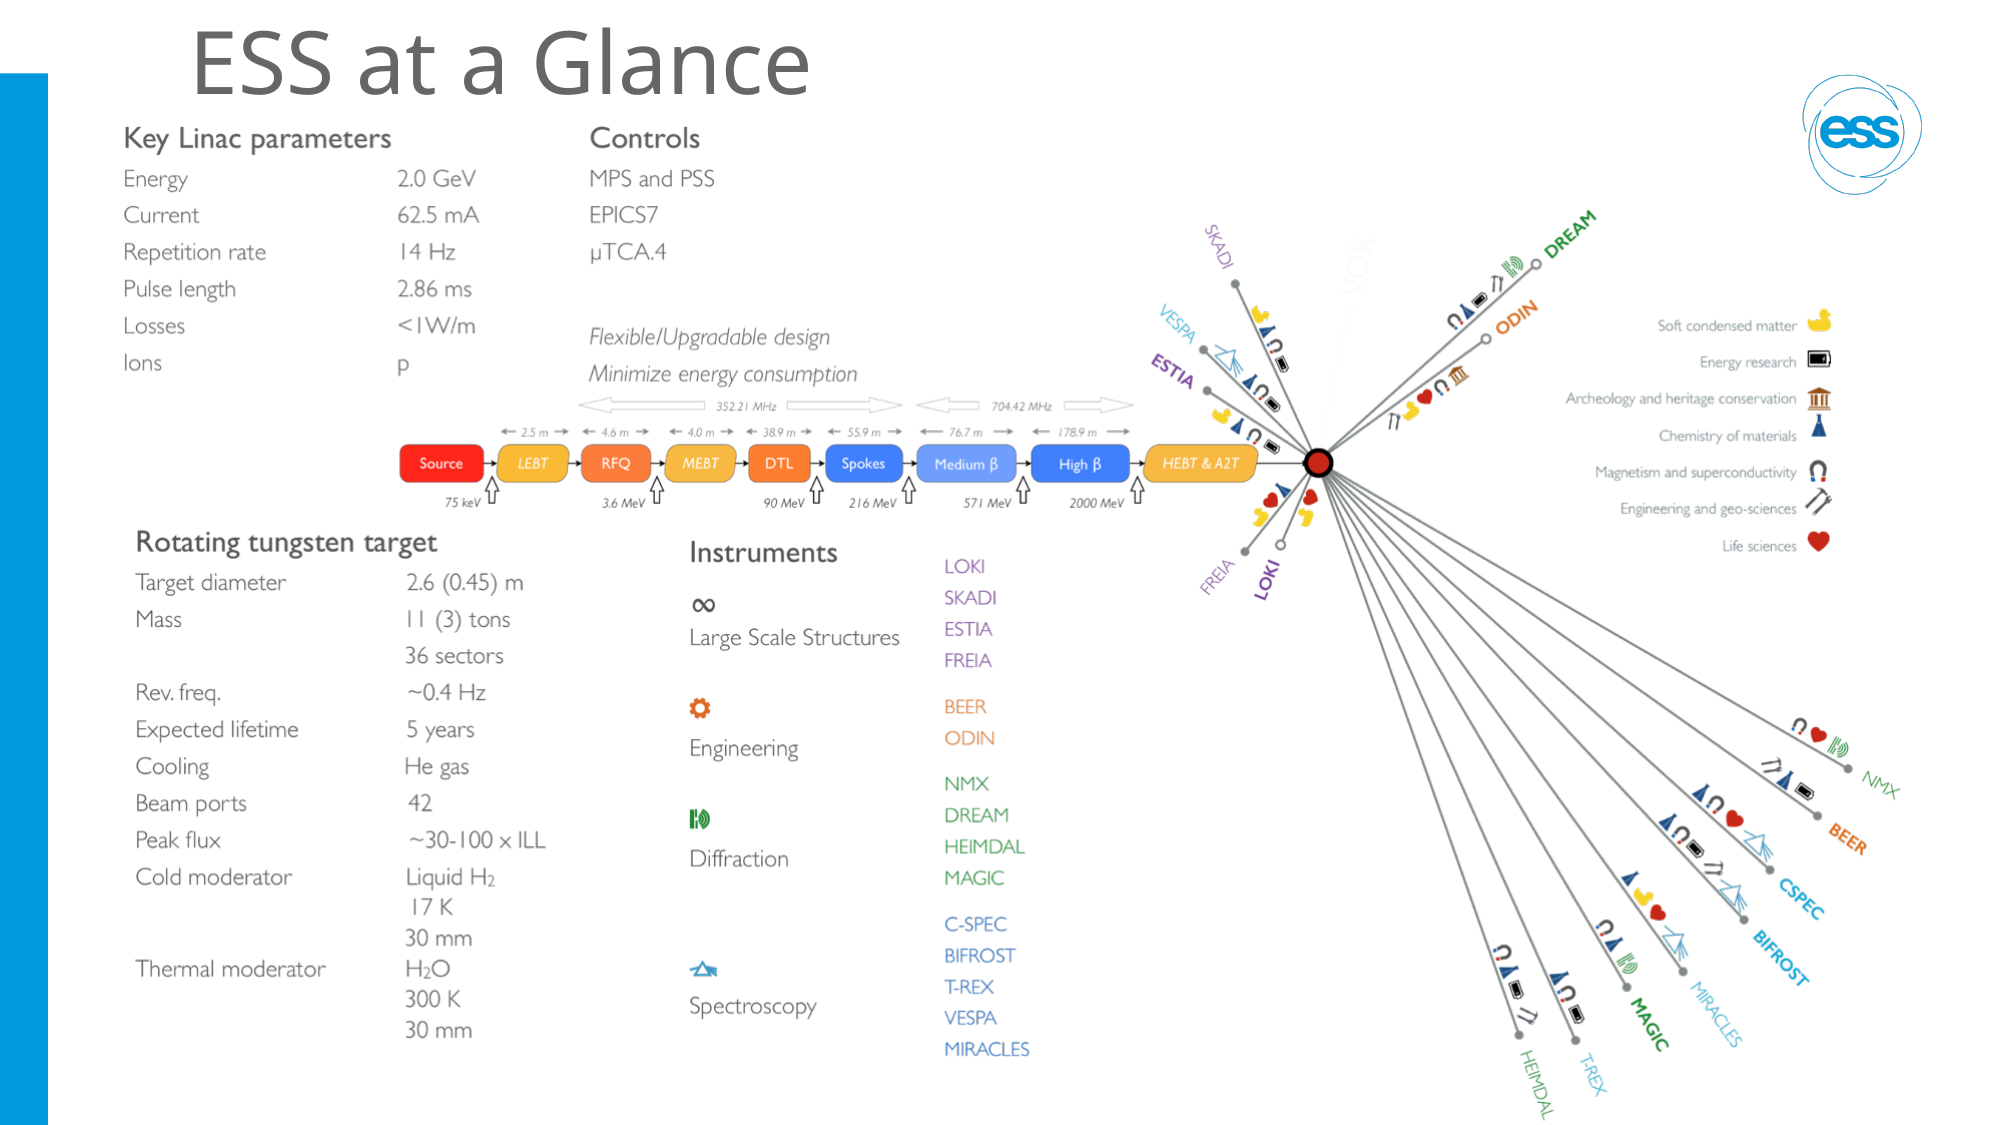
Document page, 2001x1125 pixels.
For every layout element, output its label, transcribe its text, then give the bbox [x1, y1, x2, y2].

picture [1830, 123, 1844, 128]
picture [1857, 123, 1890, 142]
picture [1829, 134, 1866, 142]
picture [121, 118, 1930, 1125]
title ESS at a Glance [174, 10, 1711, 118]
